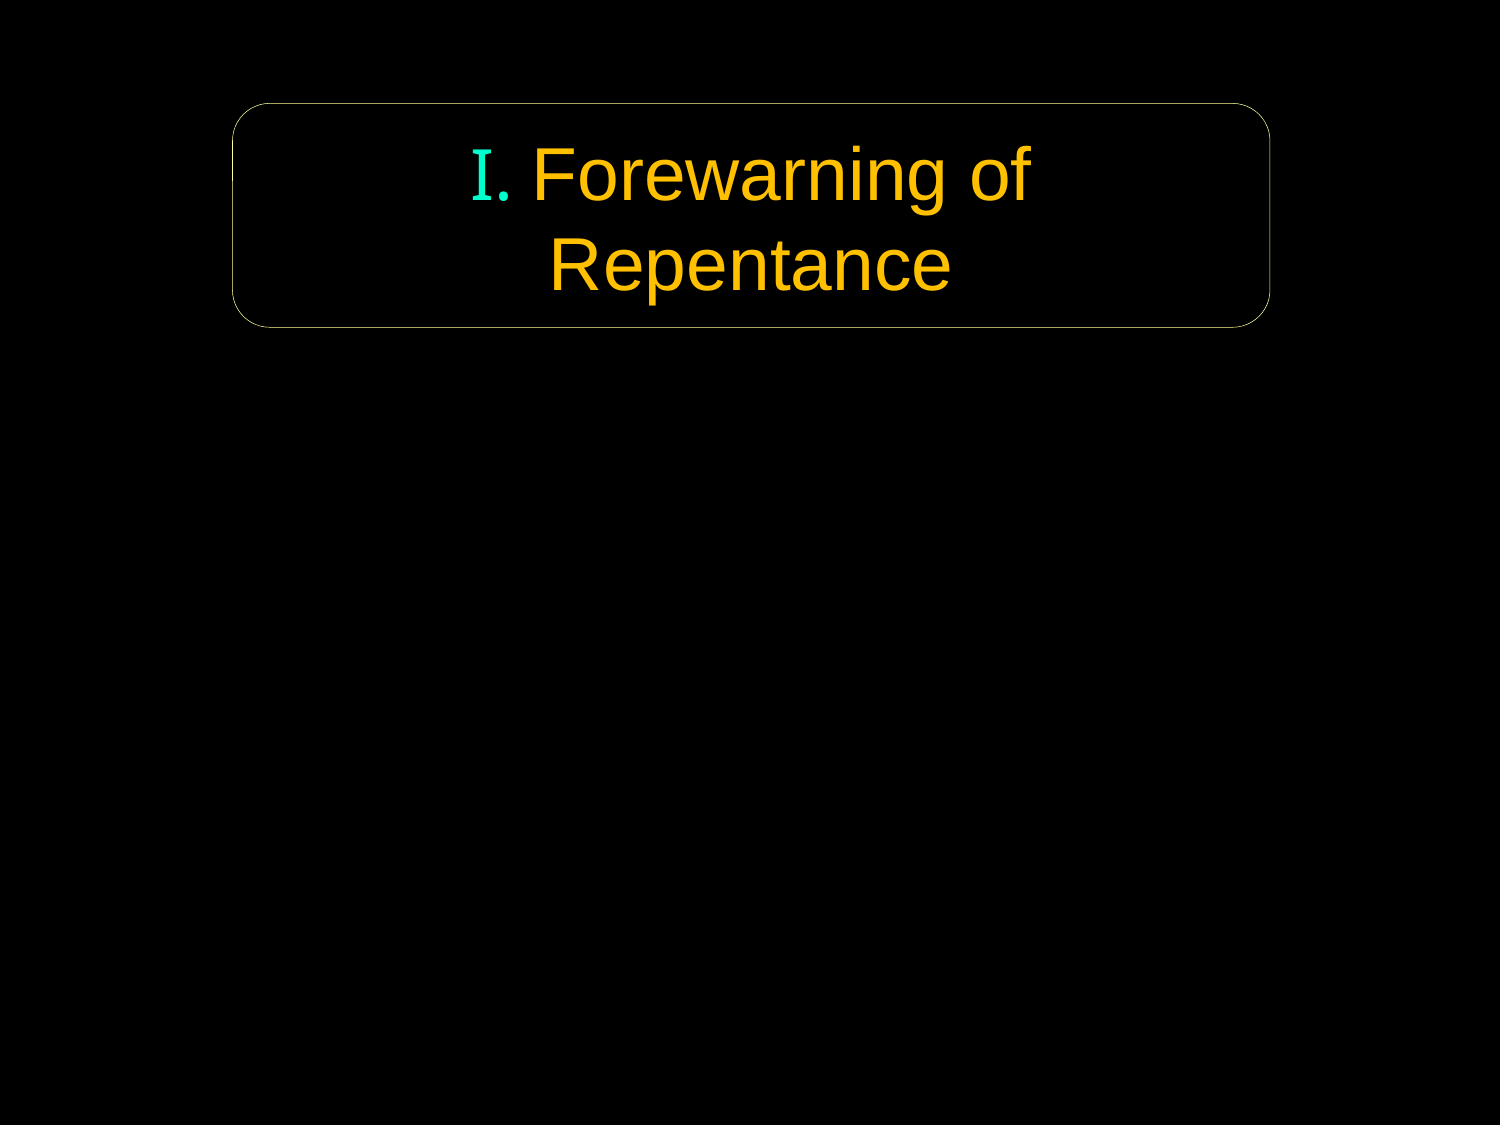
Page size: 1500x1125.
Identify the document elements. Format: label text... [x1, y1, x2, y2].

text_box I. Forewarning of Repentance [231, 102, 1272, 329]
